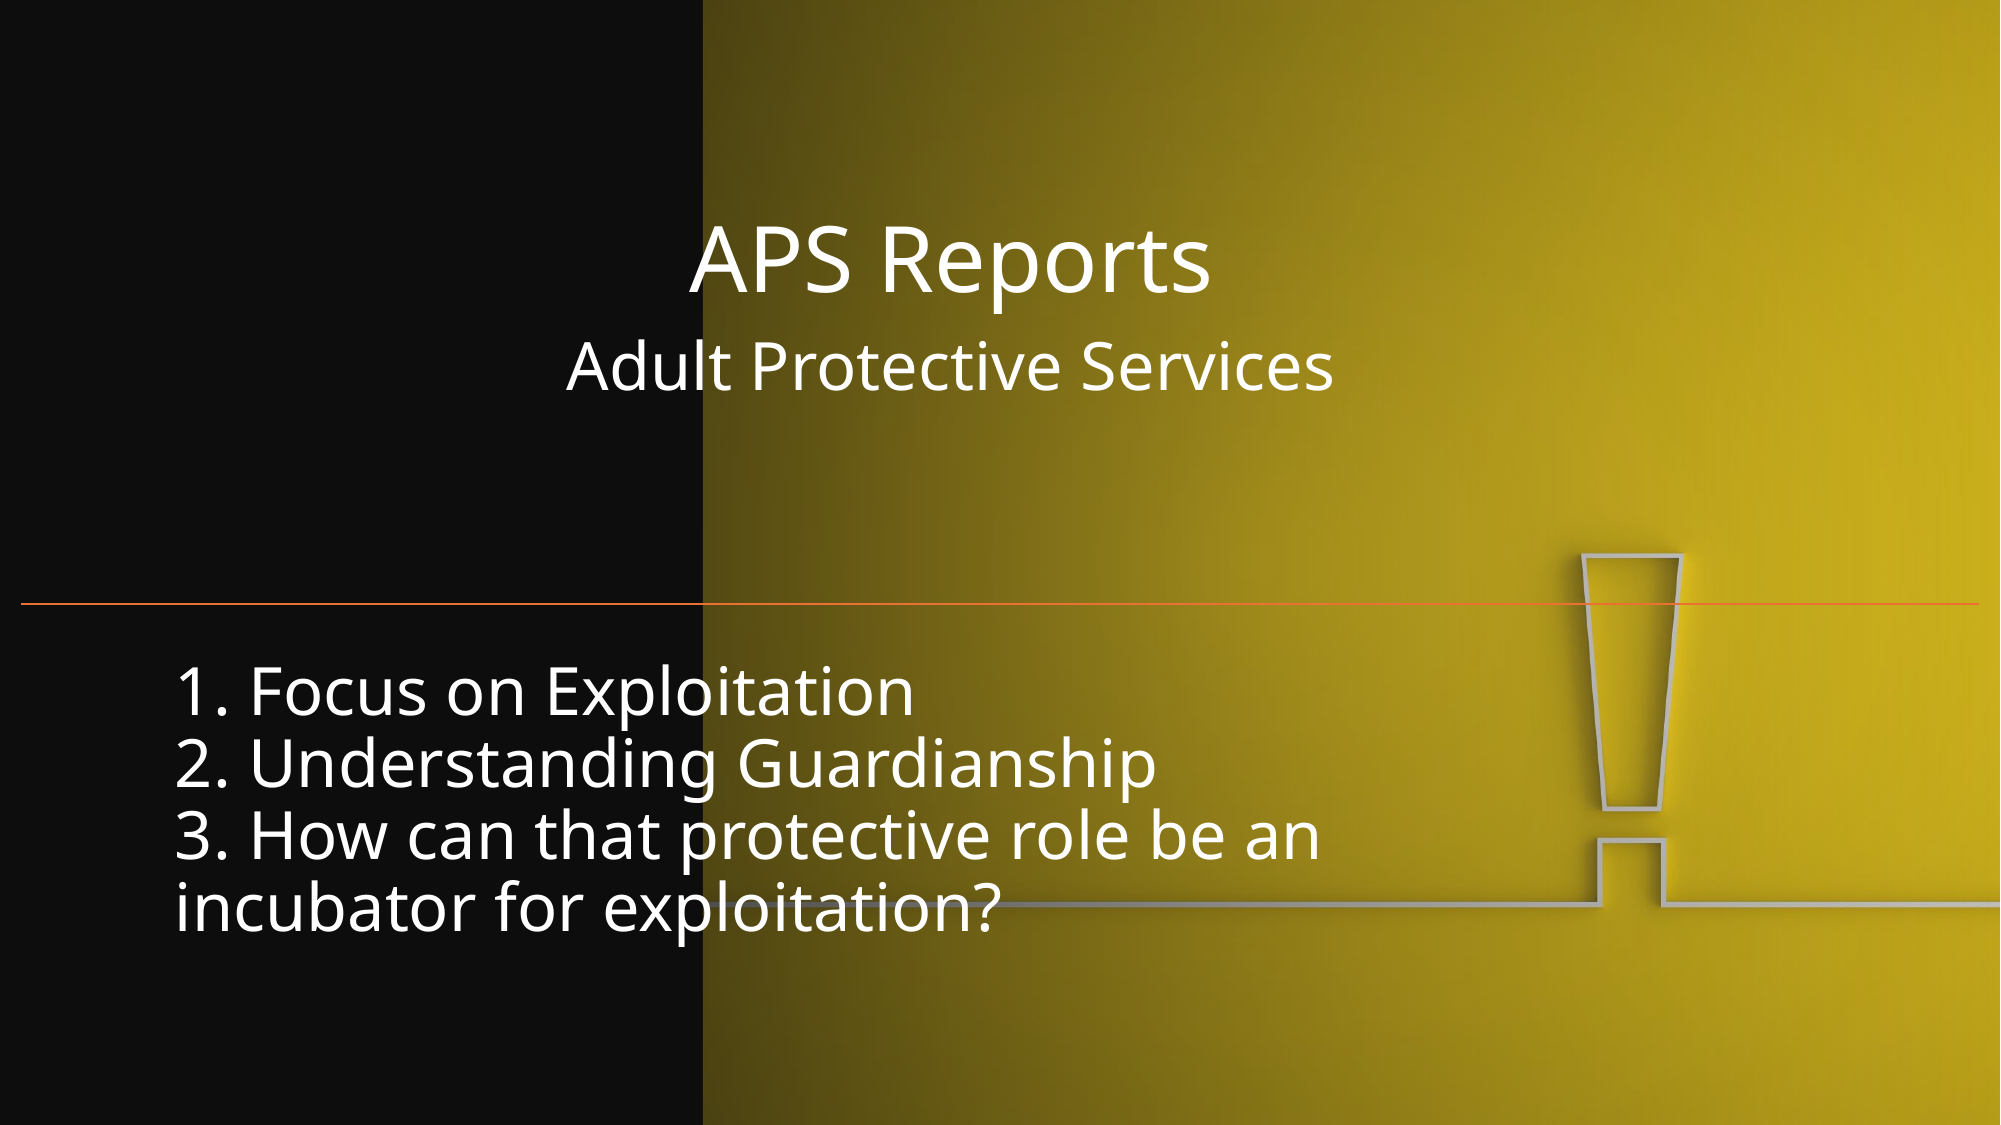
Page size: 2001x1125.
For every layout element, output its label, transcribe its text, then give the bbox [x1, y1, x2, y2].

picture [702, 0, 2000, 1125]
subtitle APS Reports Adult Protective Services [499, 173, 702, 446]
text_box [0, 0, 702, 1125]
title 1. Focus on Exploitation 2. Understanding Guardianship 3. How can that protective role be an incubator for exploitation? [160, 609, 702, 954]
